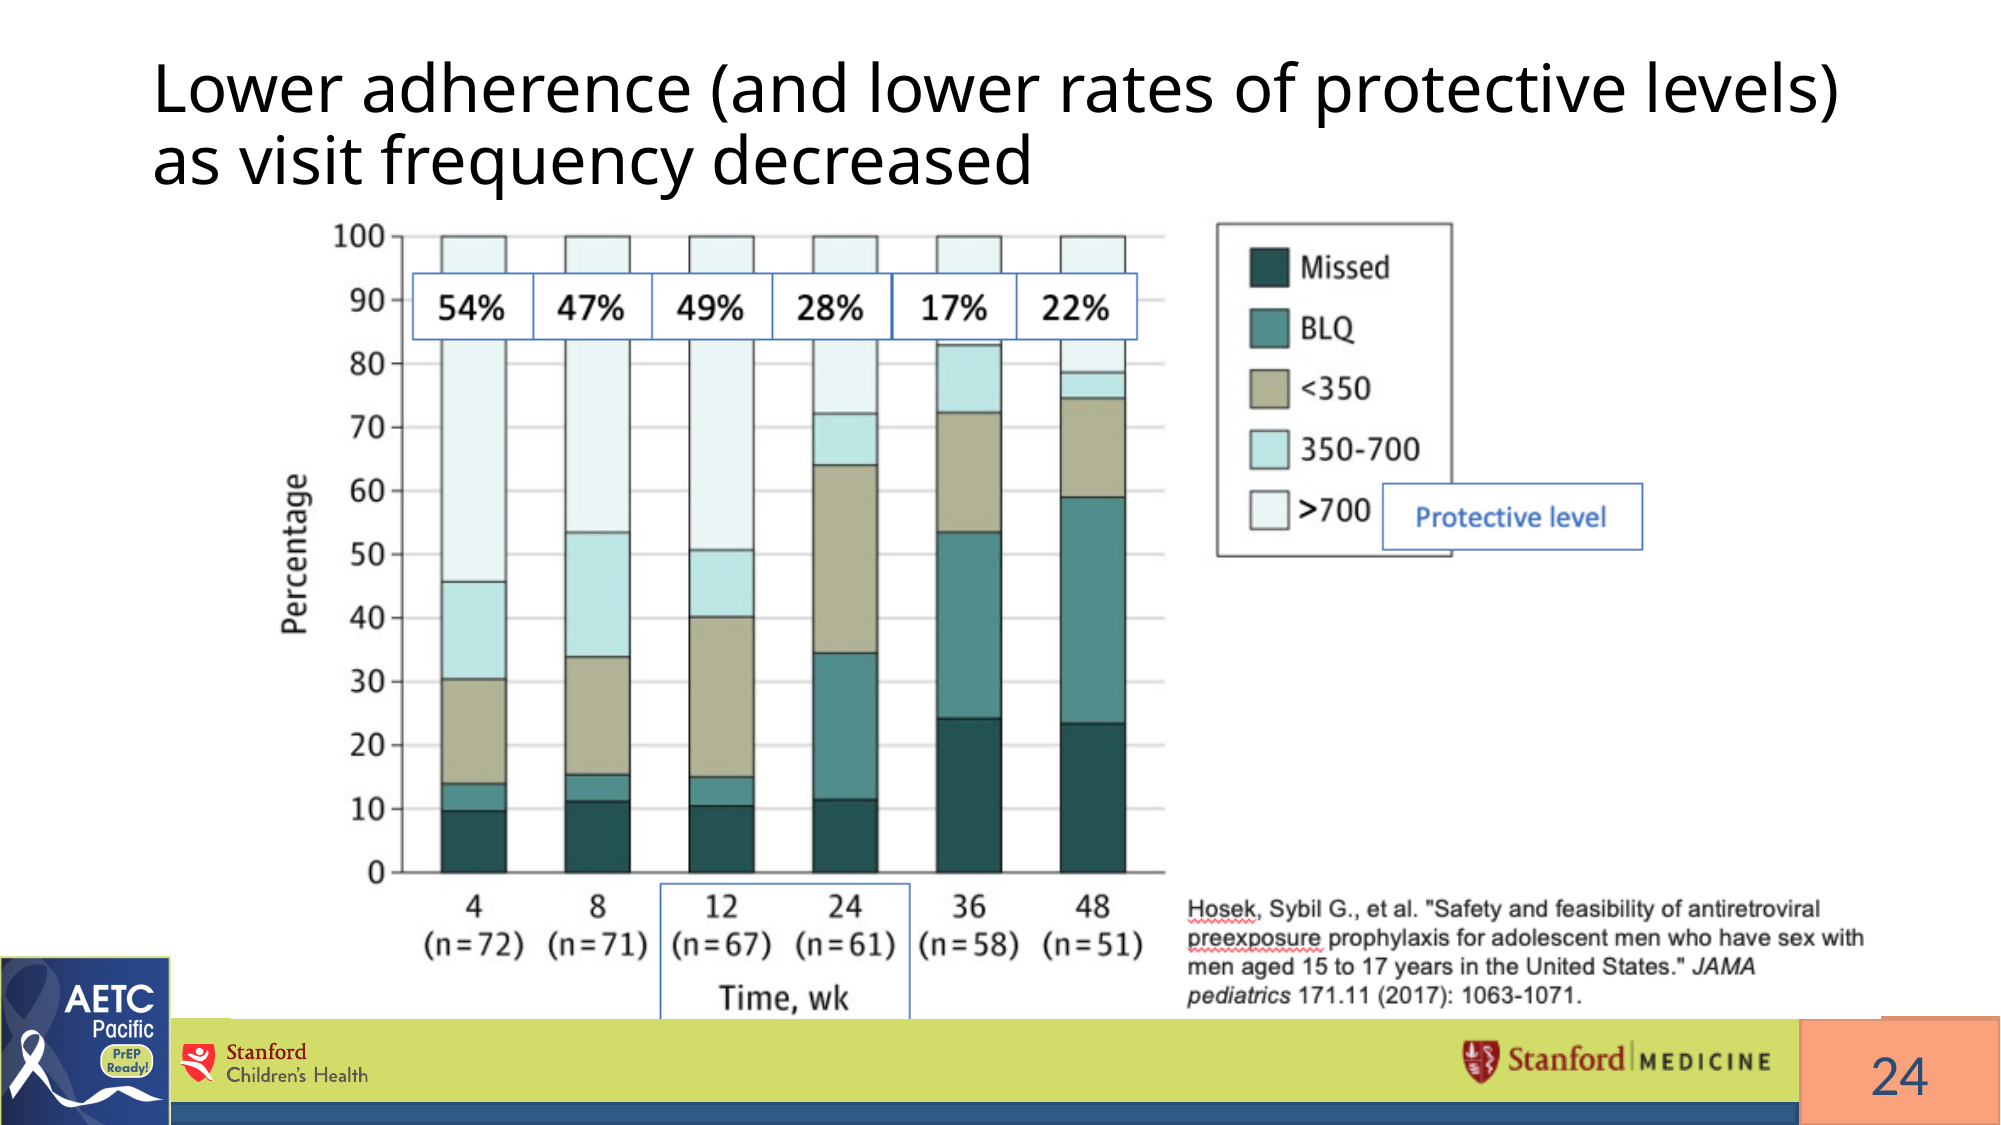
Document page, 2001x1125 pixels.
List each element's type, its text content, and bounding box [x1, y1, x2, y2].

title Lower adherence (and lower rates of protective levels) as visit frequency decreased [137, 52, 1863, 201]
picture [230, 200, 1881, 1019]
picture [1453, 1032, 1781, 1093]
picture [0, 956, 171, 1125]
